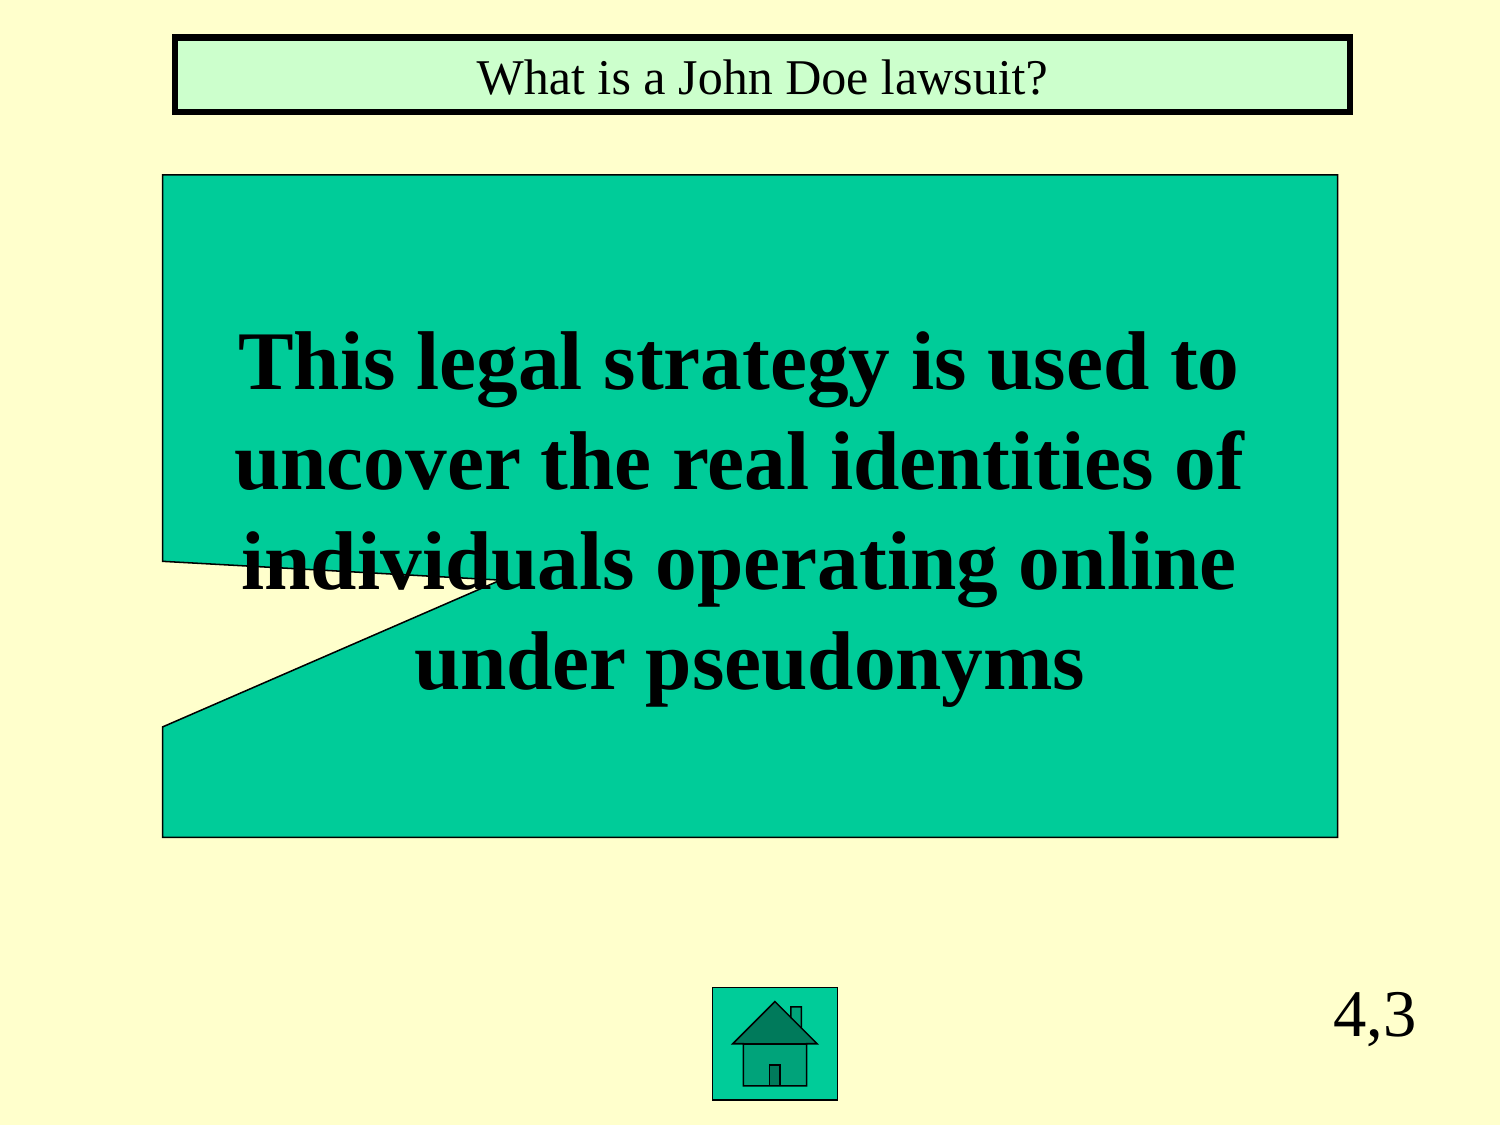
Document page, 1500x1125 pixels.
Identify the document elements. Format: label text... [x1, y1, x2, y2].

text_box This legal strategy is used to uncover the real identities of individuals operating online under pseudonyms [162, 174, 1338, 838]
text_box What is a John Doe lawsuit? [174, 37, 1350, 113]
text_box [712, 987, 838, 1101]
subtitle 4,3 [1249, 962, 1500, 1125]
